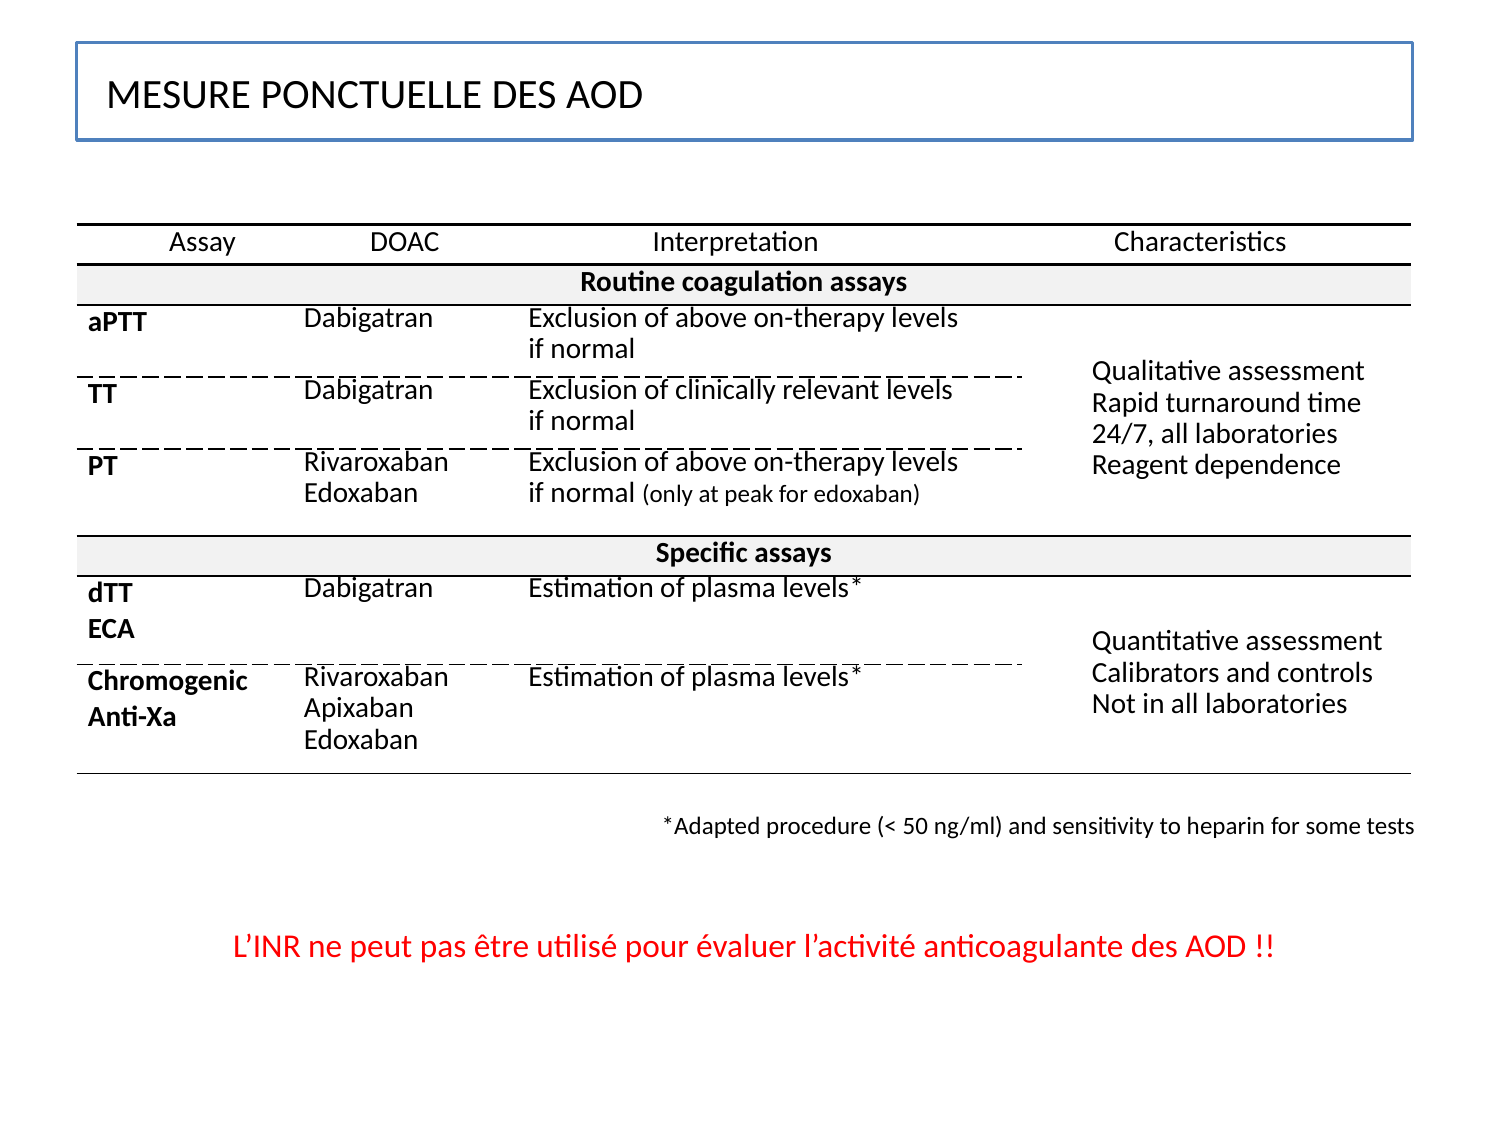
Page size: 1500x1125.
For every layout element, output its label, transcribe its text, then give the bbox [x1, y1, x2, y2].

table_cell Estimation of plasma levels* [517, 577, 1022, 664]
table_cell Exclusion of above on-therapy levels if normal (only at peak for edoxaban) [517, 449, 1022, 535]
table_cell Exclusion of above on-therapy levels if normal [517, 306, 1022, 377]
table_cell dTT ECA [77, 577, 293, 664]
table_cell Rivaroxaban Edoxaban [293, 449, 517, 535]
table_cell Exclusion of clinically relevant levels if normal [517, 377, 1022, 449]
table_cell Chromogenic Anti-Xa [77, 664, 293, 773]
table_cell Quantitative assessment Calibrators and controls Not in all laboratories [1022, 577, 1411, 773]
text_box L’INR ne peut pas être utilisé pour évaluer l’activité anticoagulante des AOD !! [218, 916, 1317, 972]
table_cell TT [77, 377, 293, 449]
table_header Assay [77, 226, 328, 263]
table_header Characteristics [990, 226, 1411, 263]
table_cell Specific assays [77, 537, 1411, 575]
table_cell Dabigatran [293, 577, 517, 664]
text_box Mesure ponctuelle des aod [76, 42, 1413, 140]
table_cell Routine coagulation assays [77, 266, 1411, 304]
table_header Interpretation [482, 226, 990, 263]
text_box *Adapted procedure (< 50 ng/ml) and sensitivity to heparin for some tests [336, 797, 1432, 847]
table_cell Rivaroxaban Apixaban Edoxaban [293, 664, 517, 773]
table_cell Dabigatran [293, 377, 517, 449]
table_cell Estimation of plasma levels* [517, 664, 1022, 773]
table_cell Qualitative assessment Rapid turnaround time 24/7, all laboratories Reagent dependence [1022, 306, 1411, 535]
table_cell PT [77, 449, 293, 535]
table_cell aPTT [77, 306, 293, 377]
table_cell Dabigatran [293, 306, 517, 377]
table_header DOAC [328, 226, 482, 263]
